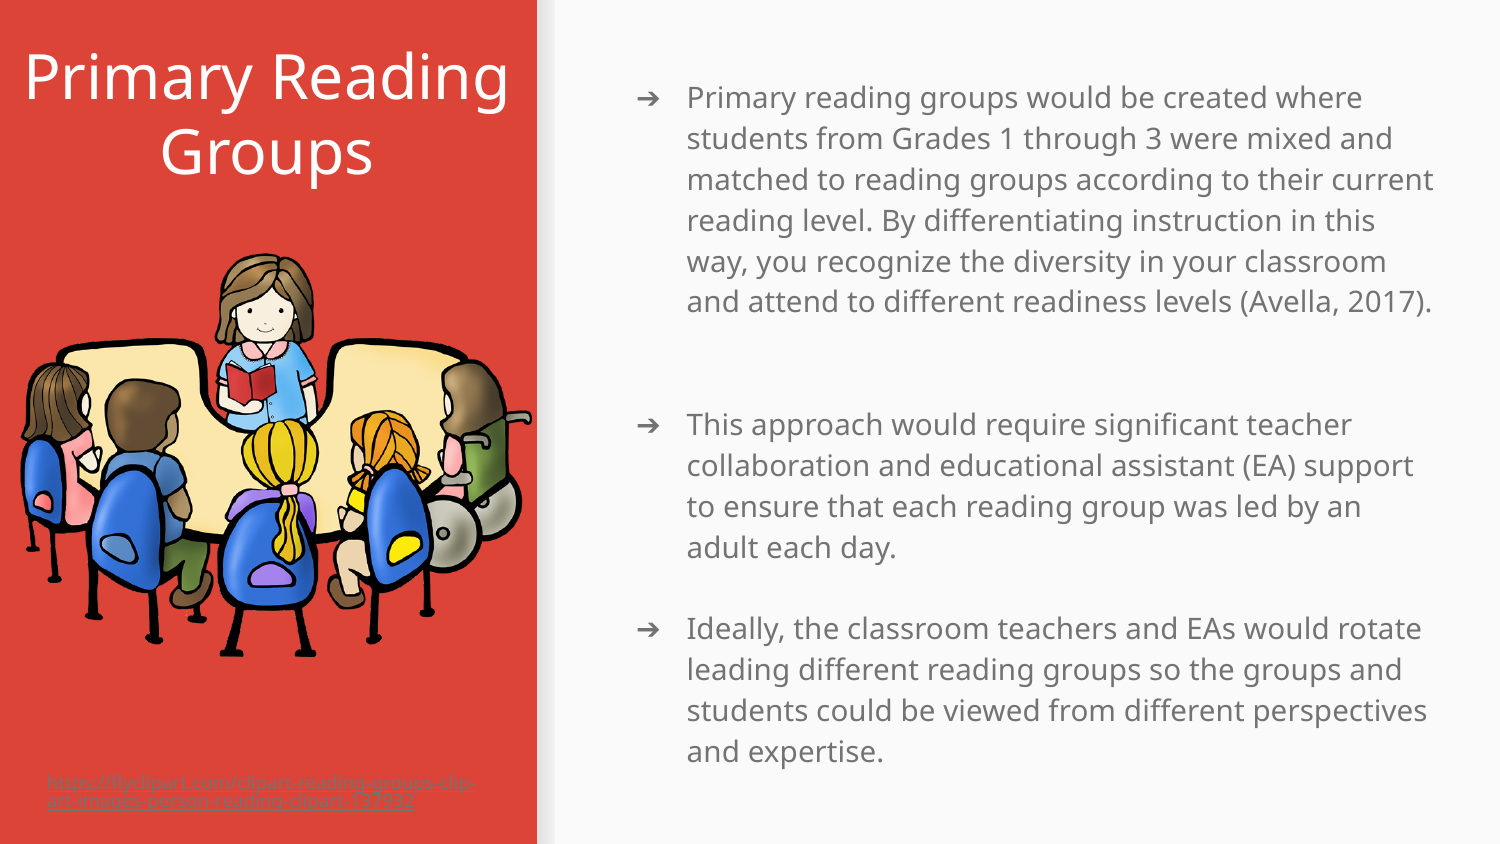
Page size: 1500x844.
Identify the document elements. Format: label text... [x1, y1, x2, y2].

title Primary Reading Groups [3, 45, 532, 203]
picture [20, 253, 532, 657]
text_box https://flyclipart.com/clipart-reading-groups-clip-art-images-person-reading-clipart-137932 [31, 755, 498, 835]
list Primary reading groups would be created where students from Grades 1 through 3 were mixed and matched to reading groups according to their current reading level. By differentiating instruction in this way, you recognize the diversity in your classroom and attend to different readiness levels (Avella, 2017). This approach would require significant teacher collaboration and educational assistant (EA) support to ensure that each reading group was led by an adult each day. Ideally, the classroom teachers and EAs would rotate leading different reading groups so the groups and students could be viewed from different perspectives and expertise. [600, 58, 1453, 786]
